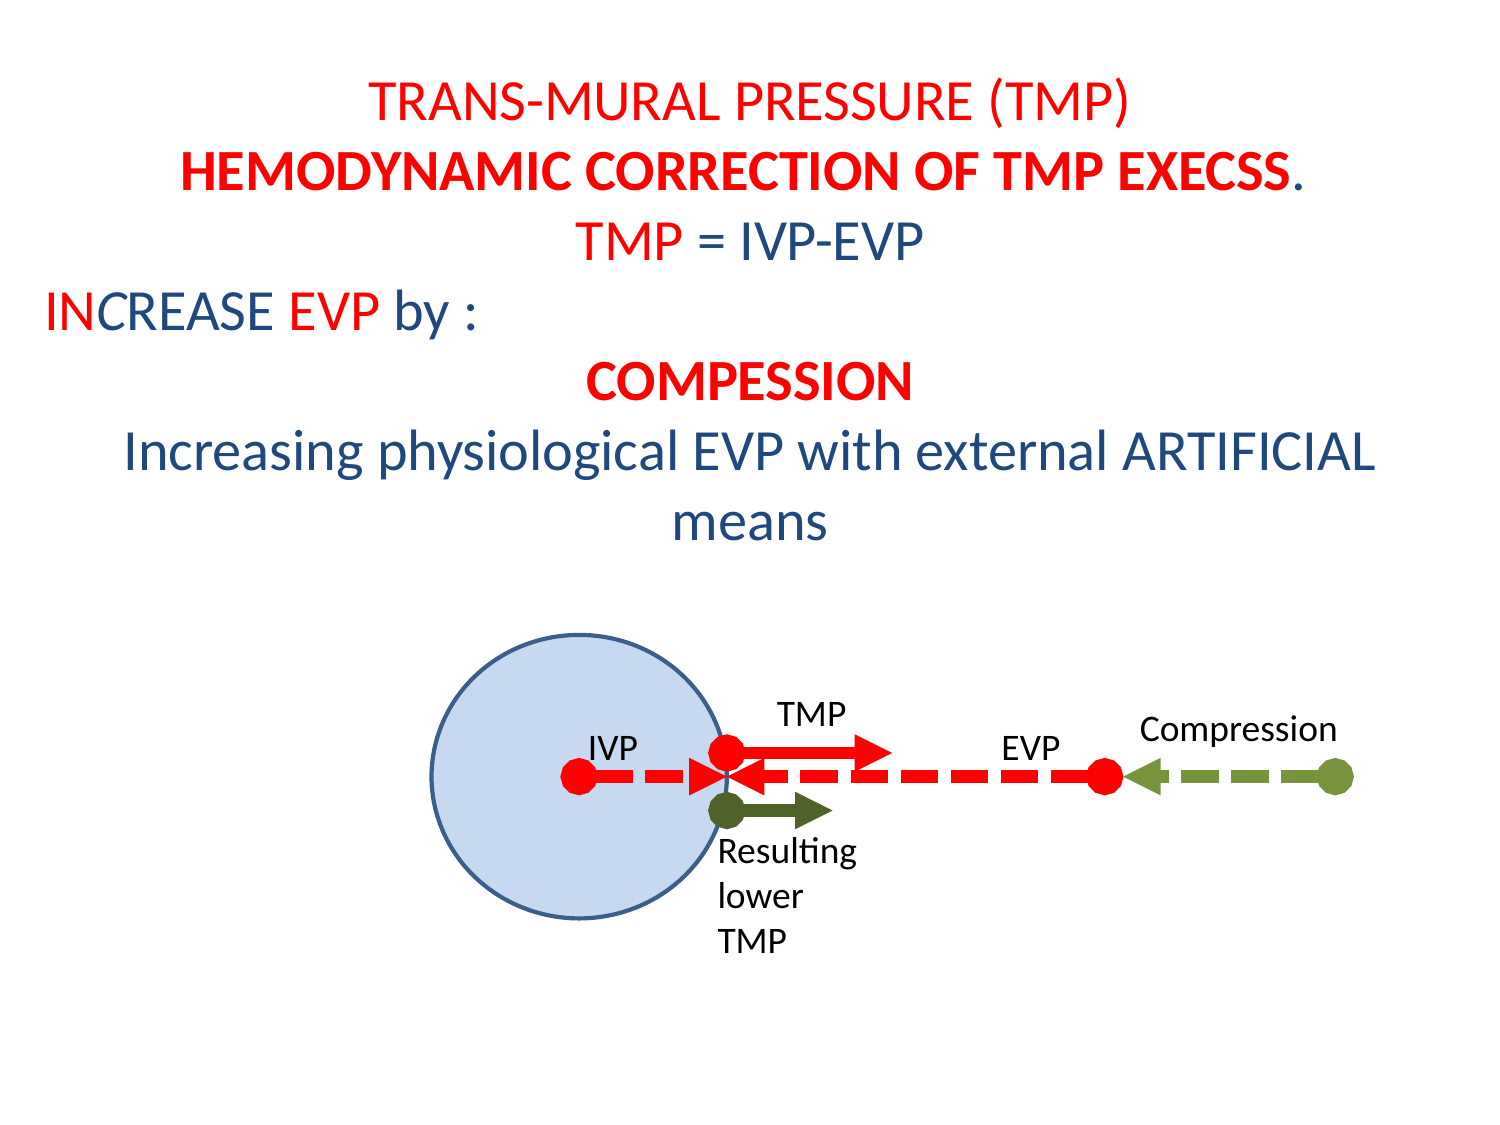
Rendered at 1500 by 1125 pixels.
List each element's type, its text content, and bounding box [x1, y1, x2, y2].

text_box EVP [986, 715, 1160, 776]
text_box Compression [1125, 696, 1361, 757]
text_box TMP [762, 682, 940, 742]
text_box IVP [573, 715, 751, 776]
text_box [429, 632, 729, 921]
text_box TRANS-MURAL PRESSURE (TMP) HEMODYNAMIC CORRECTION OF TMP EXECSS. TMP = IVP-EVP INCREASE EVP by : COMPESSION Increasing physiological EVP with external ARTIFICIAL means [29, 54, 1471, 650]
text_box Resulting lower TMP [702, 818, 880, 969]
